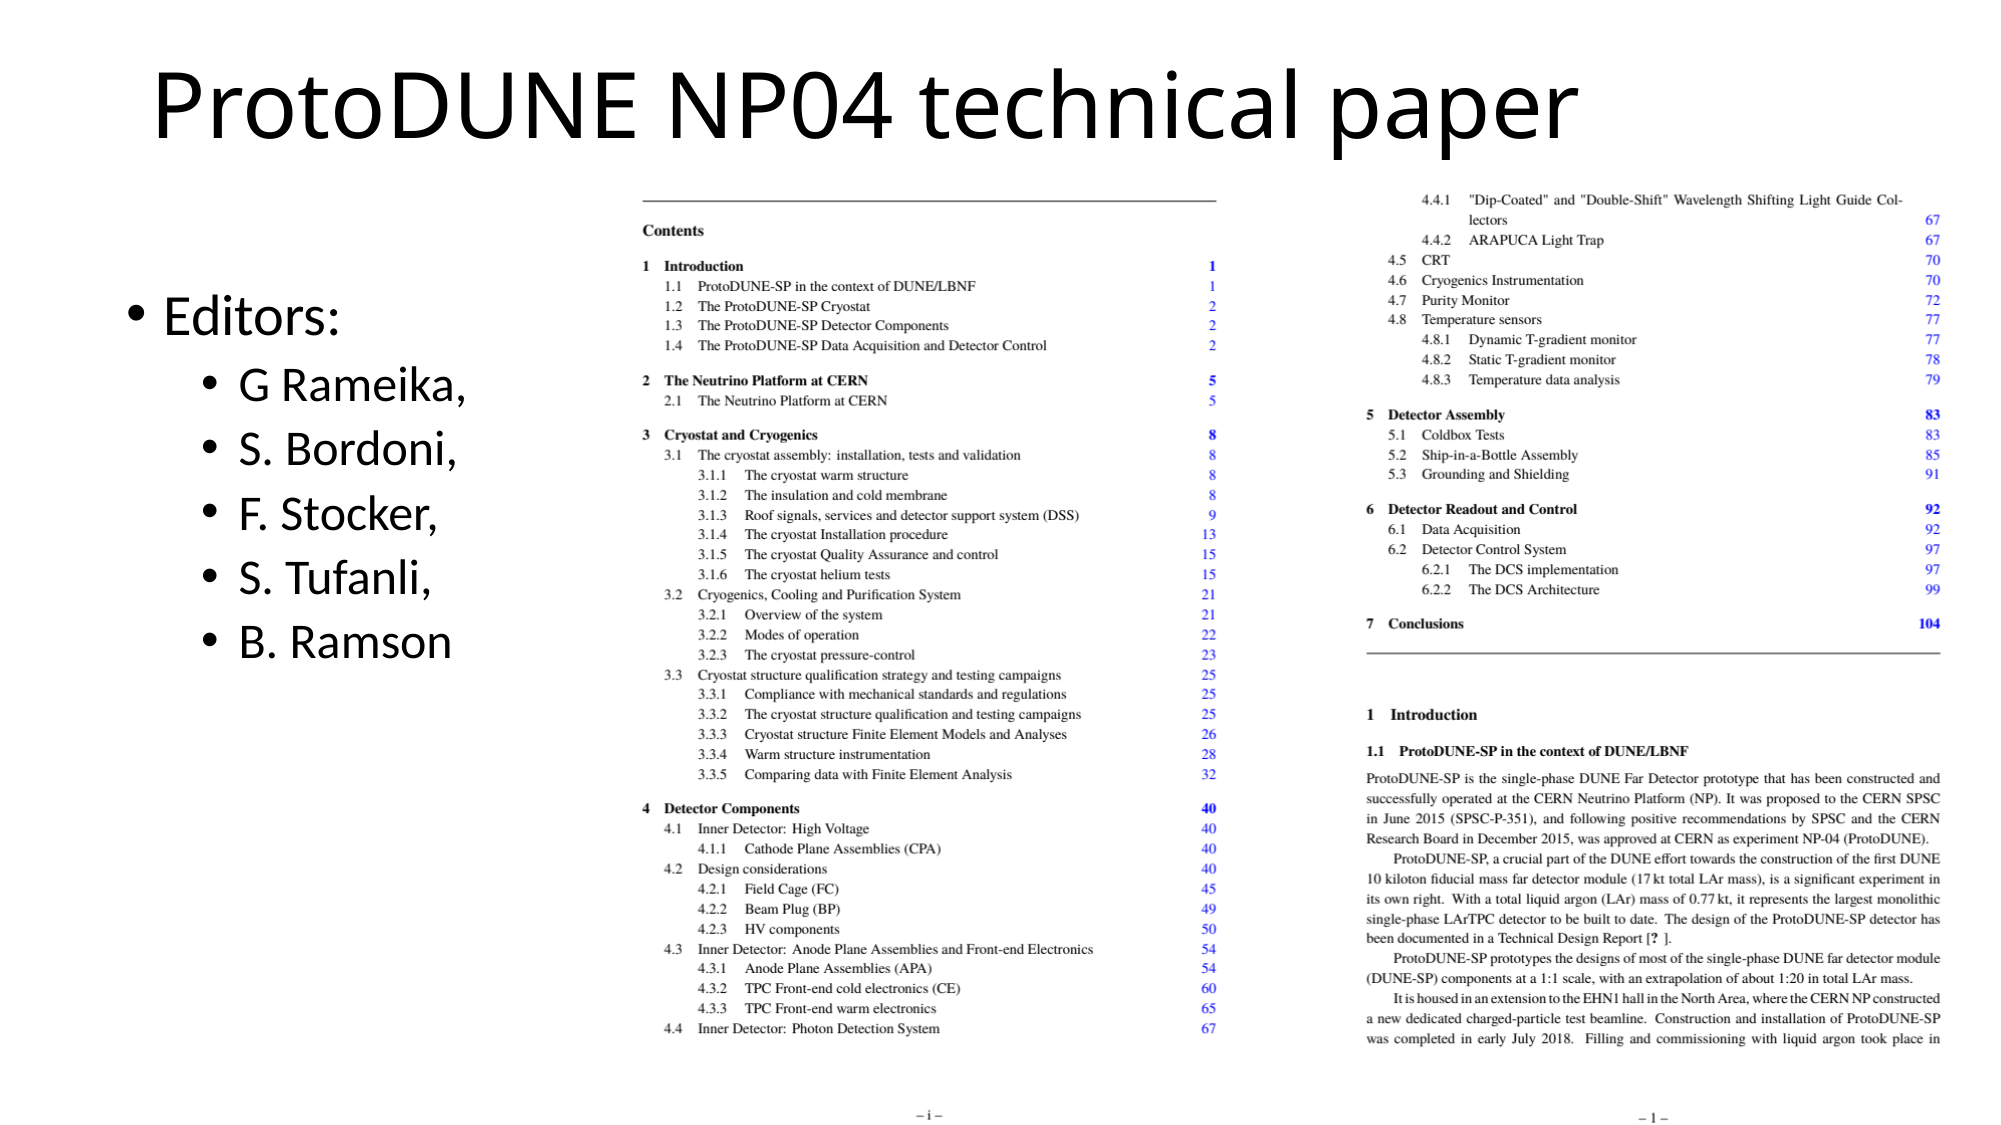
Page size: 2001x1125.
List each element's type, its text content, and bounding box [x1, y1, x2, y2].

list Editors: G Rameika, S. Bordoni, F. Stocker, S. Tufanli, B. Ramson [111, 277, 531, 1072]
picture [531, 74, 2000, 1125]
title ProtoDUNE NP04 technical paper [135, 0, 1861, 218]
